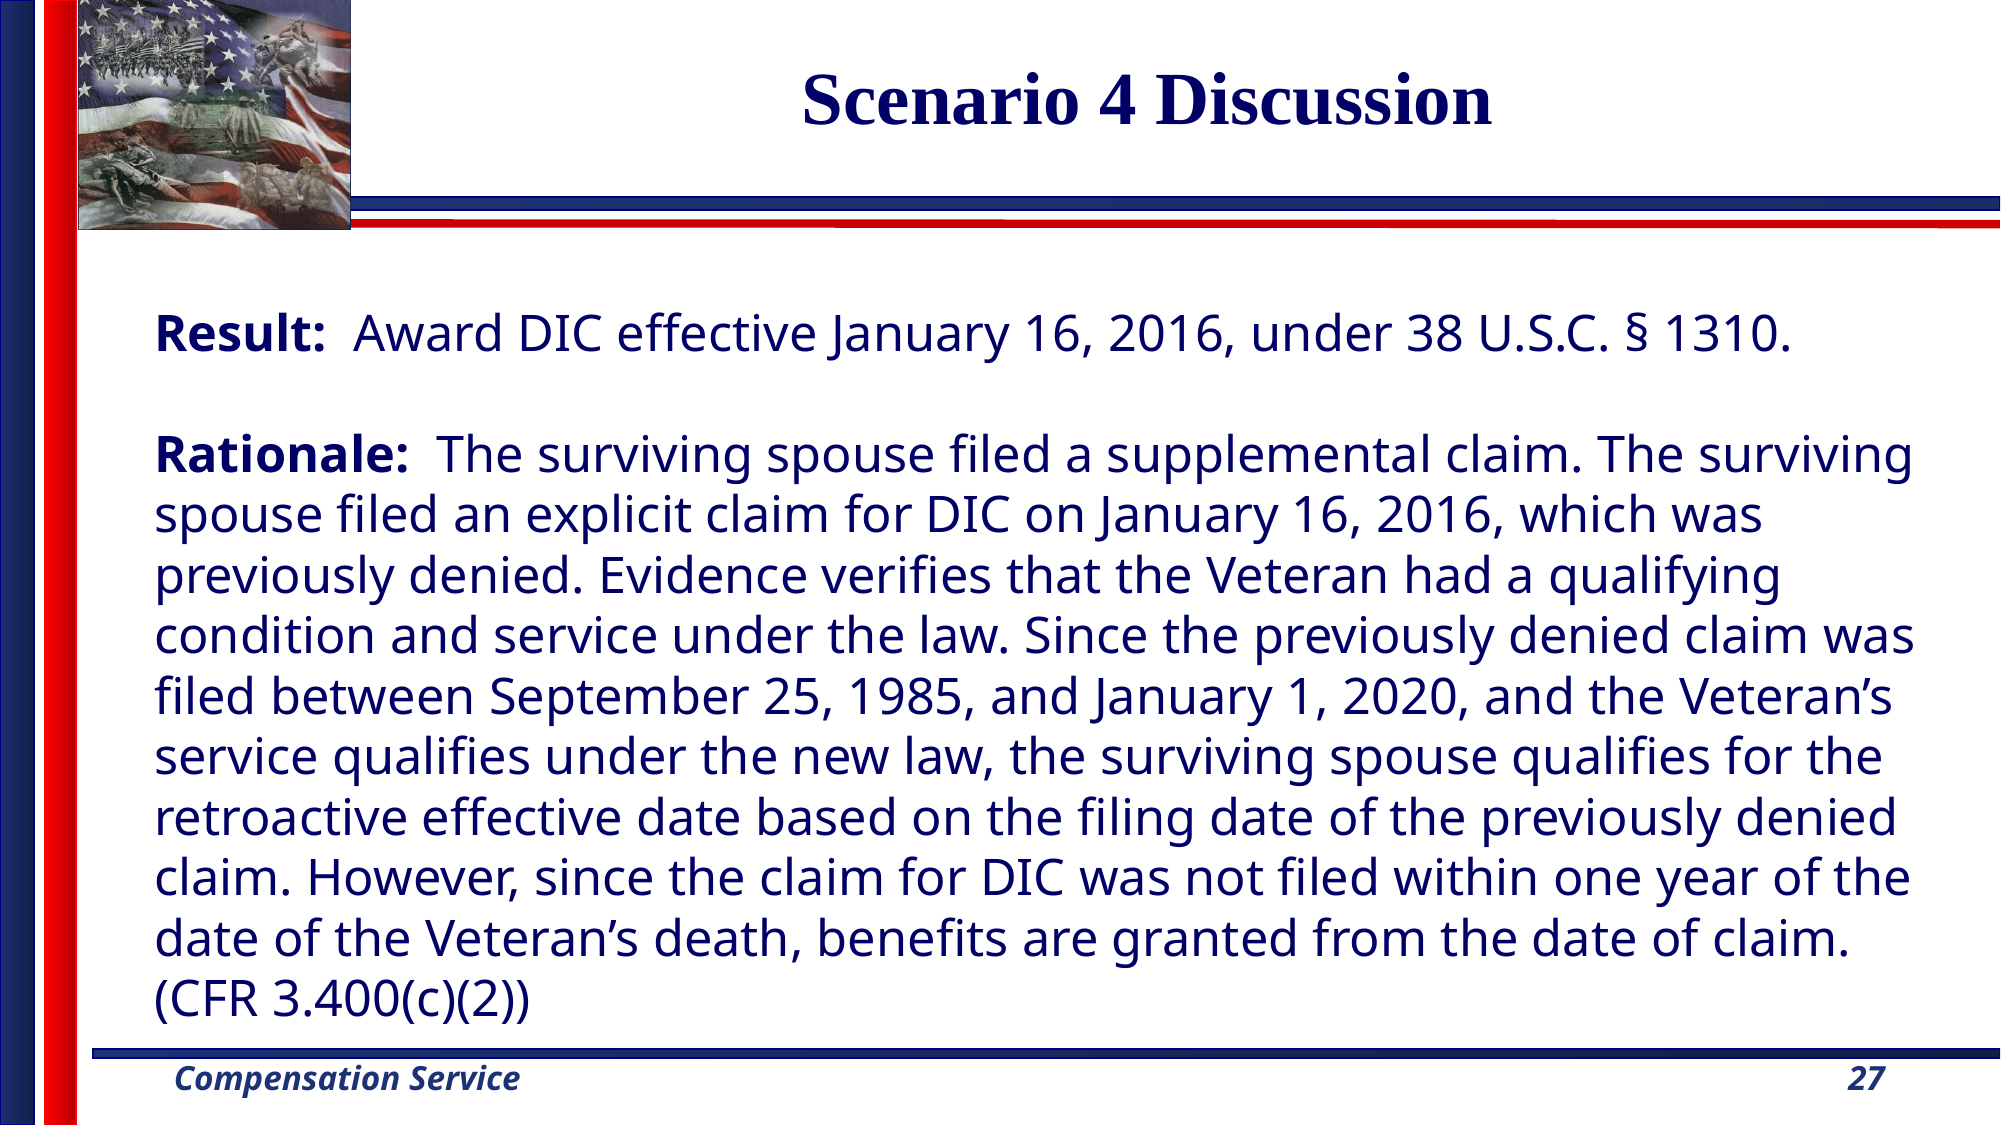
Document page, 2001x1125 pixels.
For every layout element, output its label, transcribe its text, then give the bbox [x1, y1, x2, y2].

title Scenario 4 Discussion [350, 0, 1946, 190]
list Result: Award DIC effective January 16, 2016, under 38 U.S.C. § 1310. Rationale: The surviving spouse filed a supplemental claim. The surviving spouse filed an explicit claim for DIC on January 16, 2016, which was previously denied. Evidence verifies that the Veteran had a qualifying condition and service under the law. Since the previously denied claim was filed between September 25, 1985, and January 1, 2020, and the Veteran’s service qualifies under the new law, the surviving spouse qualifies for the retroactive effective date based on the filing date of the previously denied claim. However, since the claim for DIC was not filed within one year of the date of the Veteran’s death, benefits are granted from the date of claim. (CFR 3.400(c)(2)) [138, 293, 1935, 1043]
picture [78, 0, 351, 230]
slide_number 27 [1733, 1042, 2000, 1118]
